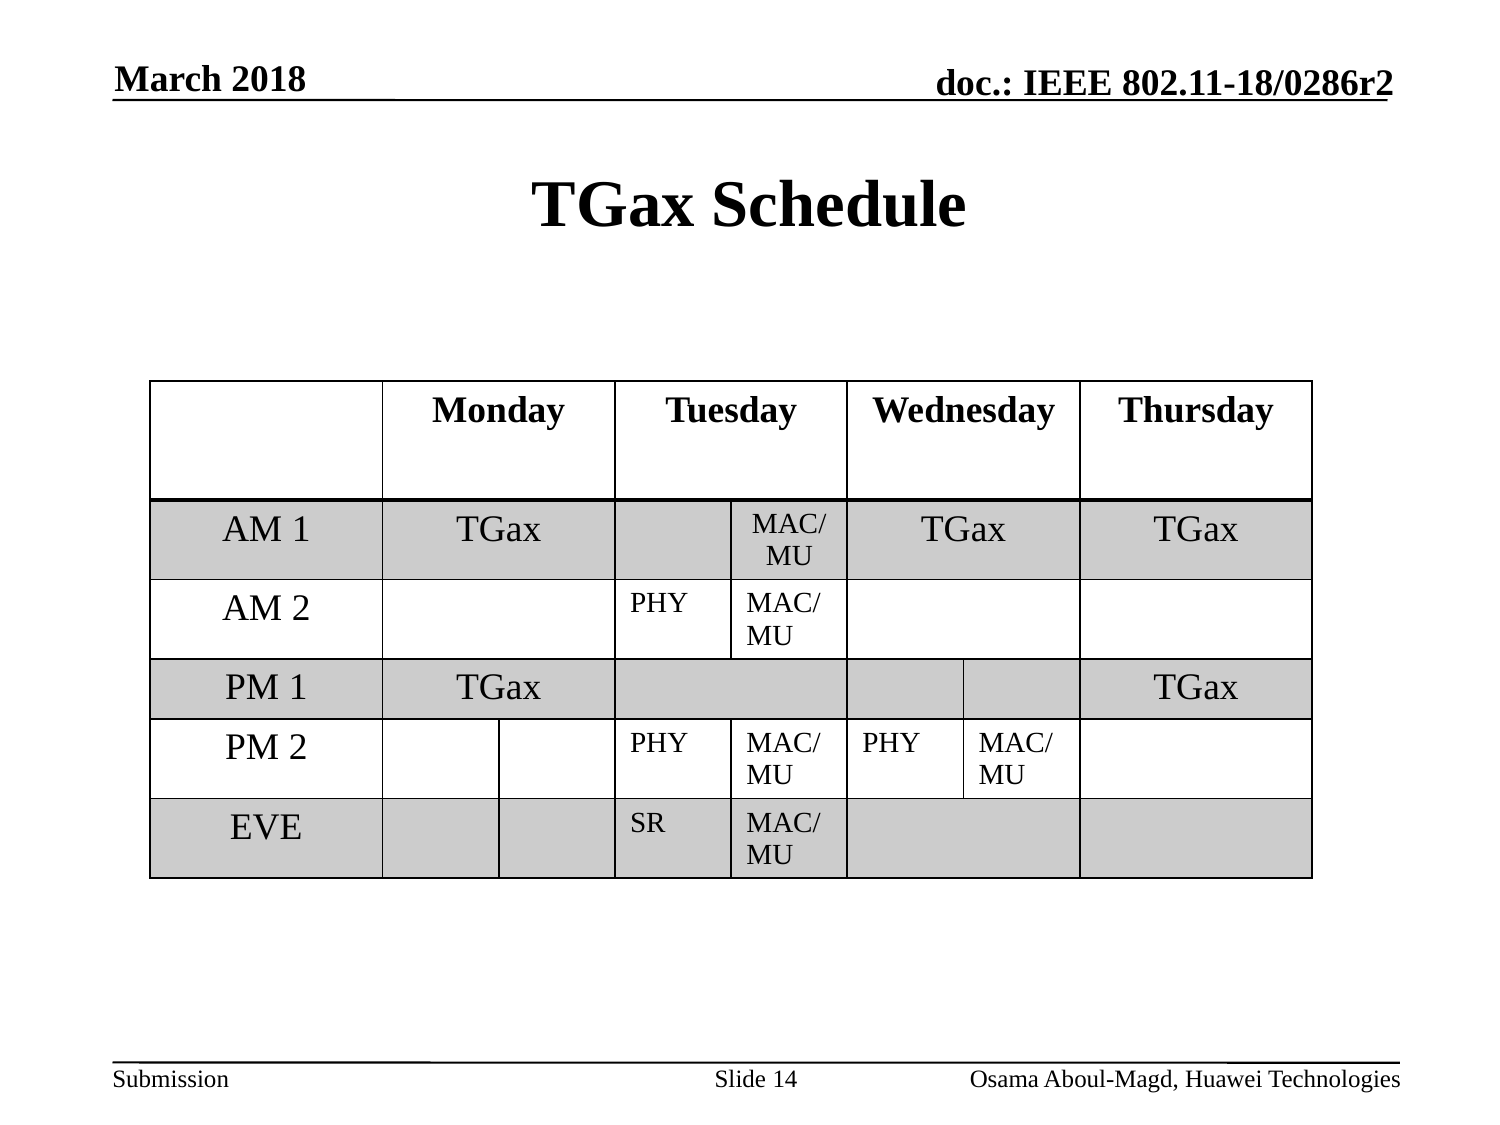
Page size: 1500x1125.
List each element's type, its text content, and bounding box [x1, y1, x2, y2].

table_header Thursday [1081, 382, 1311, 498]
table_cell TGax [1081, 502, 1311, 579]
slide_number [114, 54, 423, 100]
table_cell [500, 720, 614, 798]
table_cell TGax [383, 502, 614, 579]
table_header Tuesday [616, 382, 846, 498]
table_cell [500, 799, 614, 877]
table_cell PM 2 [151, 720, 382, 798]
table_cell [383, 580, 614, 658]
table_cell AM 2 [151, 580, 382, 658]
footer Osama Aboul-Magd, Huawei Technologies [878, 1061, 1402, 1093]
table_cell [383, 799, 498, 877]
table_cell [848, 799, 1079, 877]
table_cell TGax [383, 660, 614, 718]
table_cell MAC/MU [732, 720, 846, 798]
table_cell [616, 502, 730, 579]
table_cell PM 1 [151, 660, 382, 718]
table_cell [616, 660, 846, 718]
table_cell TGax [1081, 660, 1311, 718]
table_cell PHY [616, 720, 730, 798]
table_cell [964, 660, 1079, 718]
title TGax Schedule [112, 112, 1388, 288]
table_header Wednesday [848, 382, 1079, 498]
table_cell MAC/MU [732, 799, 846, 877]
table_cell [383, 720, 498, 798]
table_cell [848, 660, 963, 718]
table_cell [1081, 580, 1311, 658]
table_header Monday [383, 382, 614, 498]
table_cell MAC/MU [964, 720, 1079, 798]
table_cell PHY [848, 720, 963, 798]
table_cell [848, 580, 1079, 658]
table_cell MAC/MU [732, 580, 846, 658]
table_cell TGax [848, 502, 1079, 579]
table_cell SR [616, 799, 730, 877]
table_cell [1081, 720, 1311, 798]
table_cell AM 1 [151, 502, 382, 579]
table_cell EVE [151, 799, 382, 877]
table_cell MAC/MU [732, 502, 846, 579]
table_cell [1081, 799, 1311, 877]
slide_number Slide 14 [712, 1061, 800, 1123]
table_header [151, 382, 382, 498]
table_cell PHY [616, 580, 730, 658]
